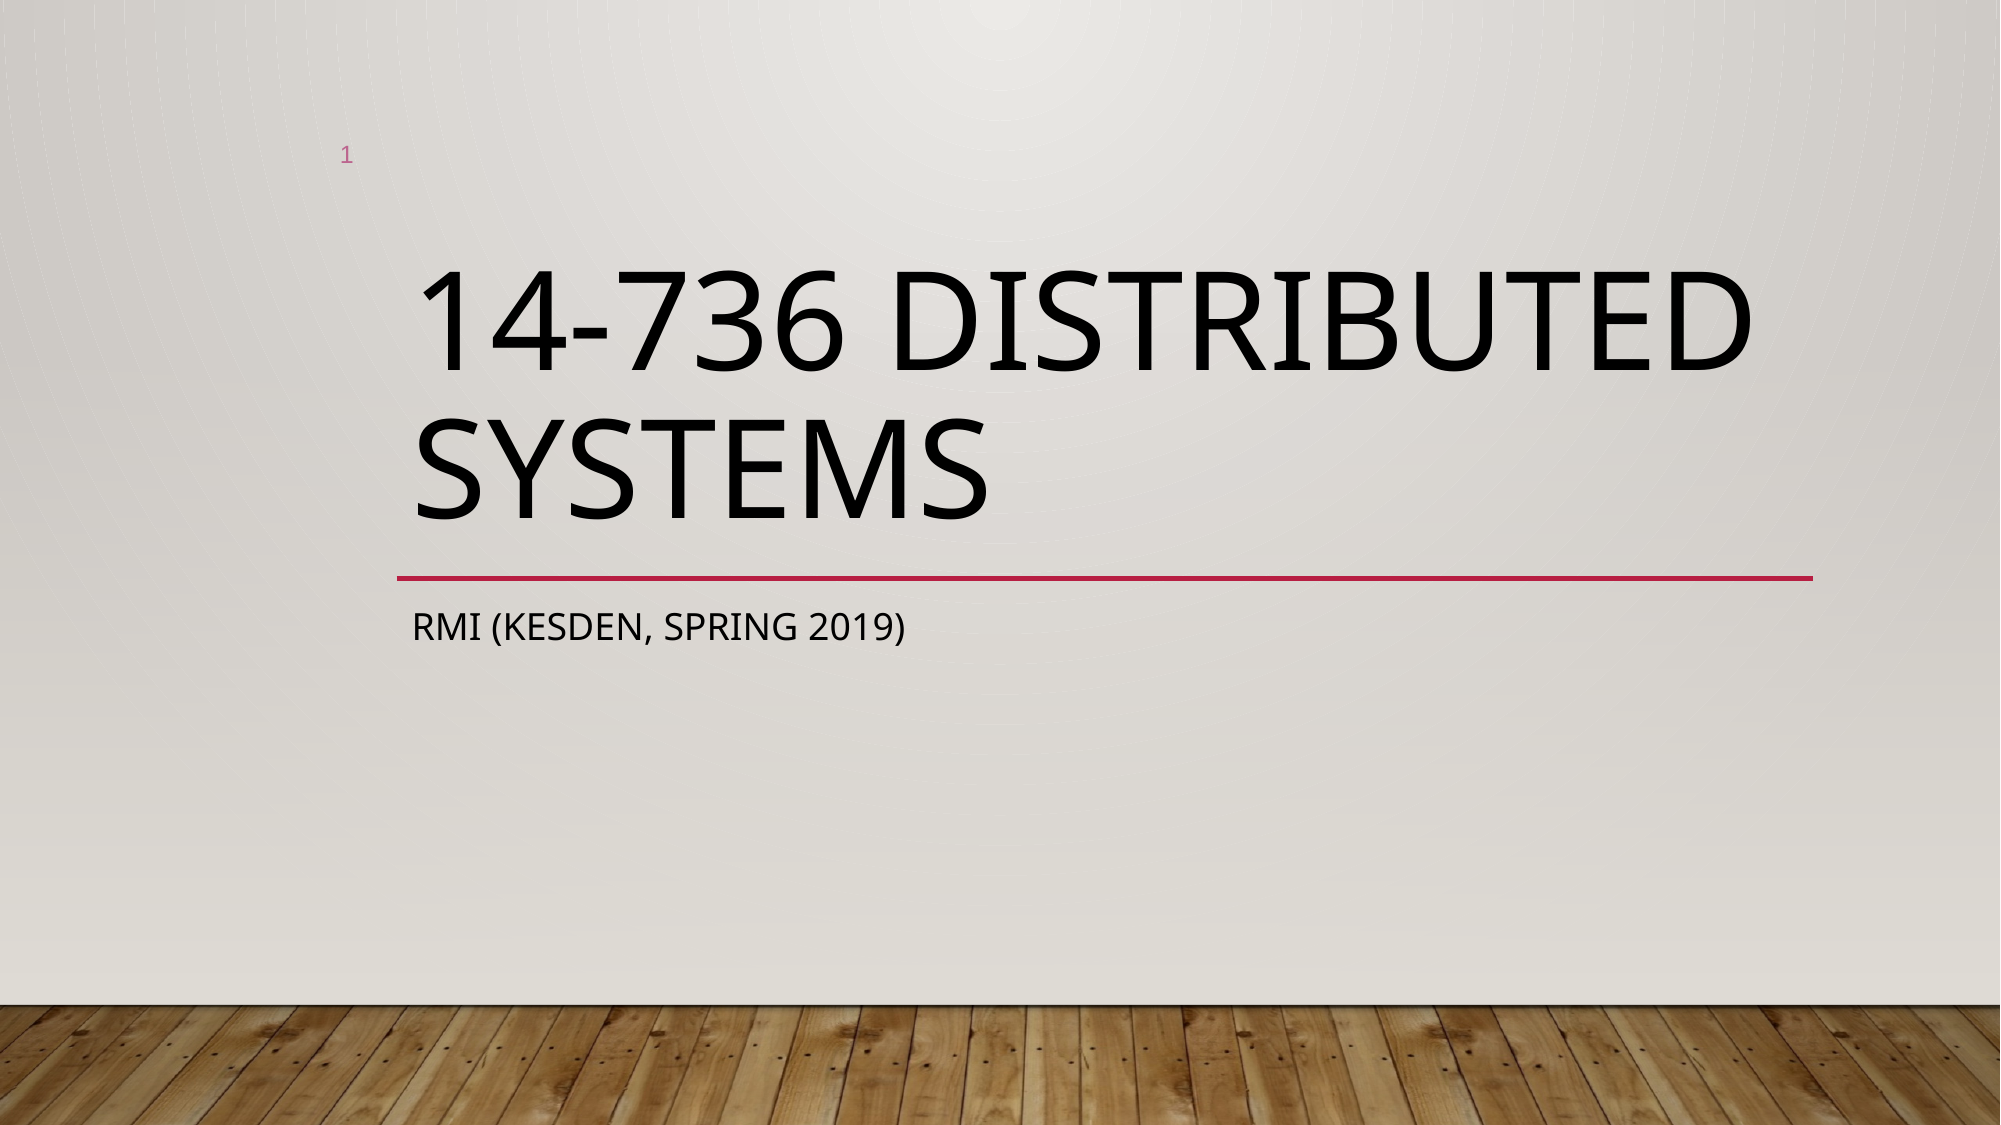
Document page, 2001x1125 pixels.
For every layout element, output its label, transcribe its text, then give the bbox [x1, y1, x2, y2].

subtitle RMI (Kesden, Spring 2019) [396, 579, 1962, 997]
picture [0, 1005, 2000, 1125]
title 14-736 Distributed Systems [396, 131, 1814, 549]
slide_number 1 [235, 131, 369, 214]
